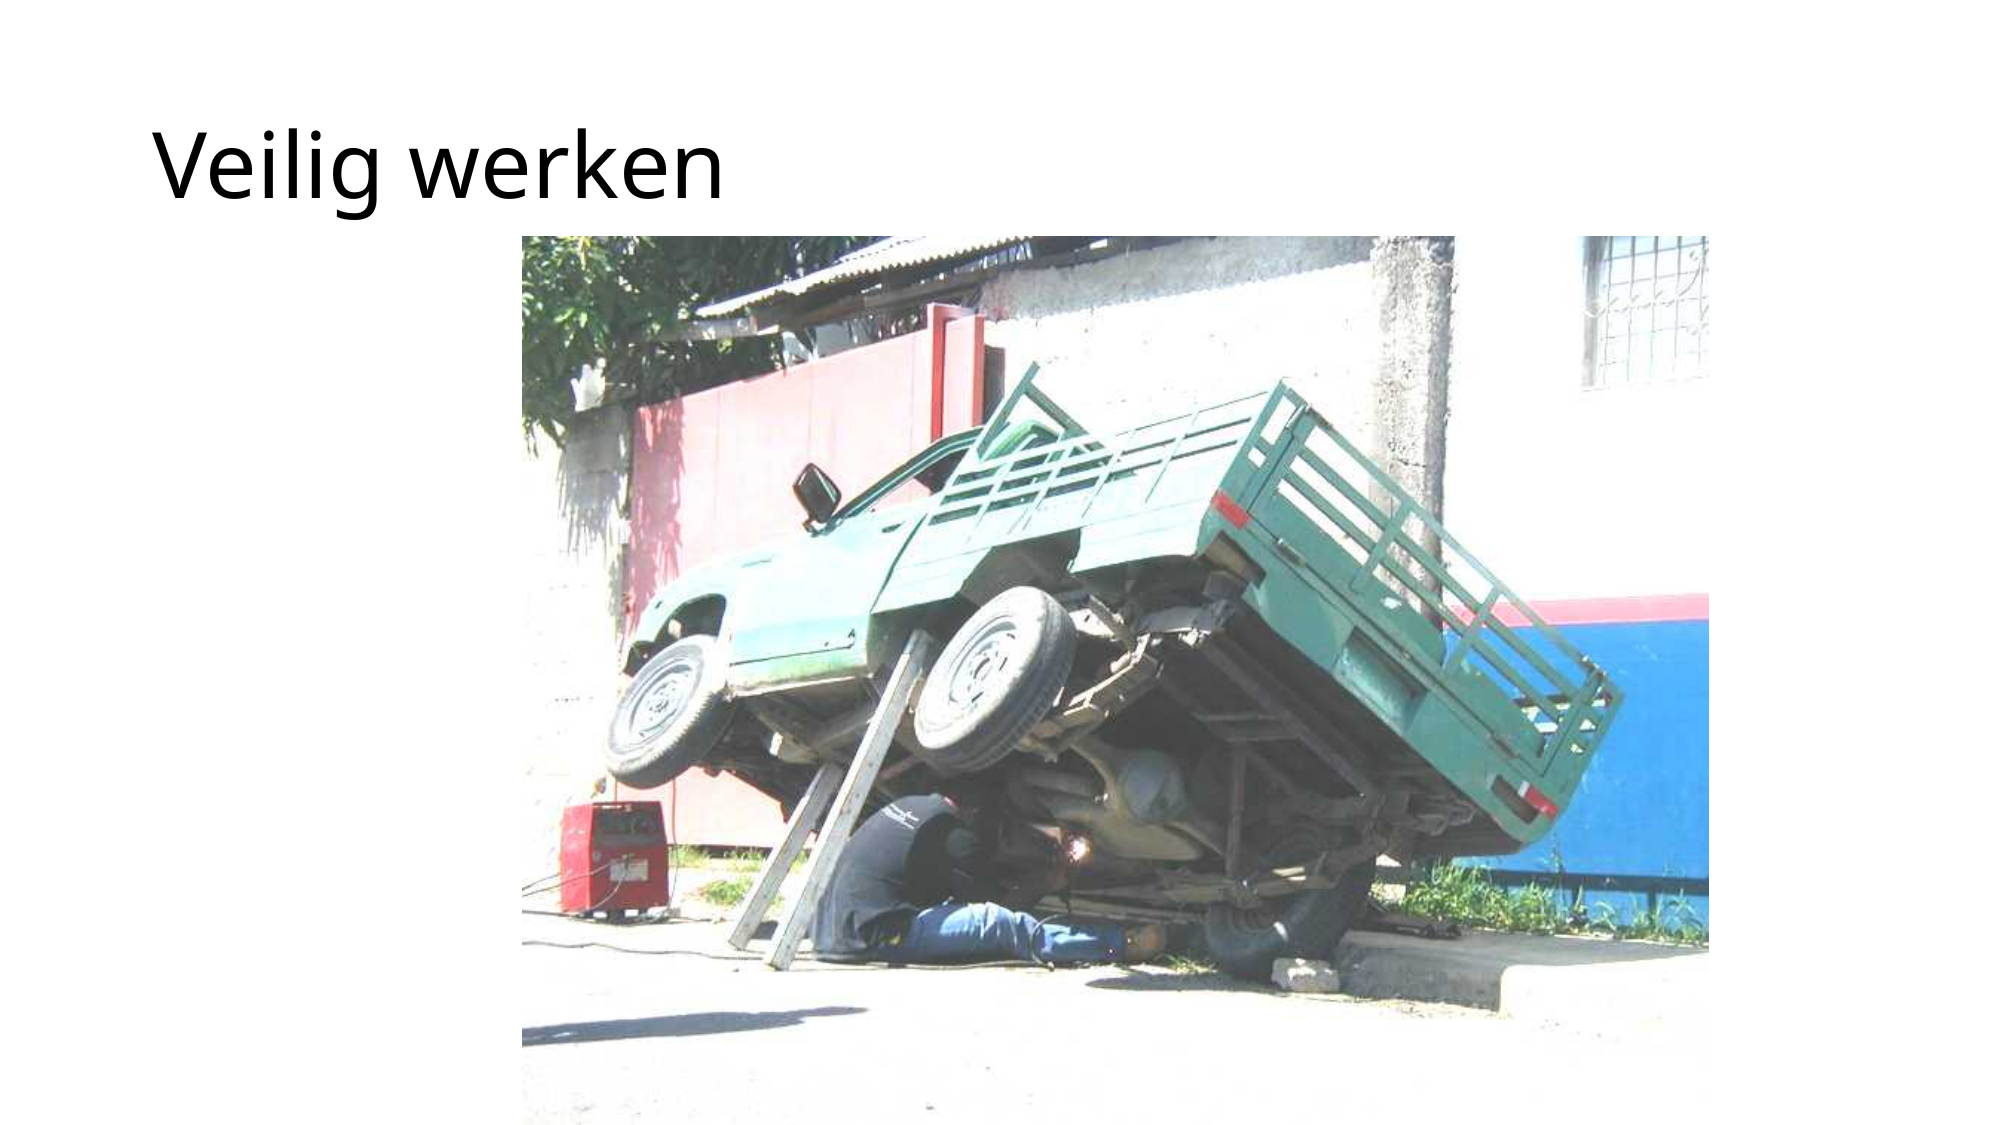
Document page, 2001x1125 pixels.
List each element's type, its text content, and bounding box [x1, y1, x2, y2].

title Veilig werken [137, 59, 1863, 278]
picture [522, 236, 1709, 1125]
